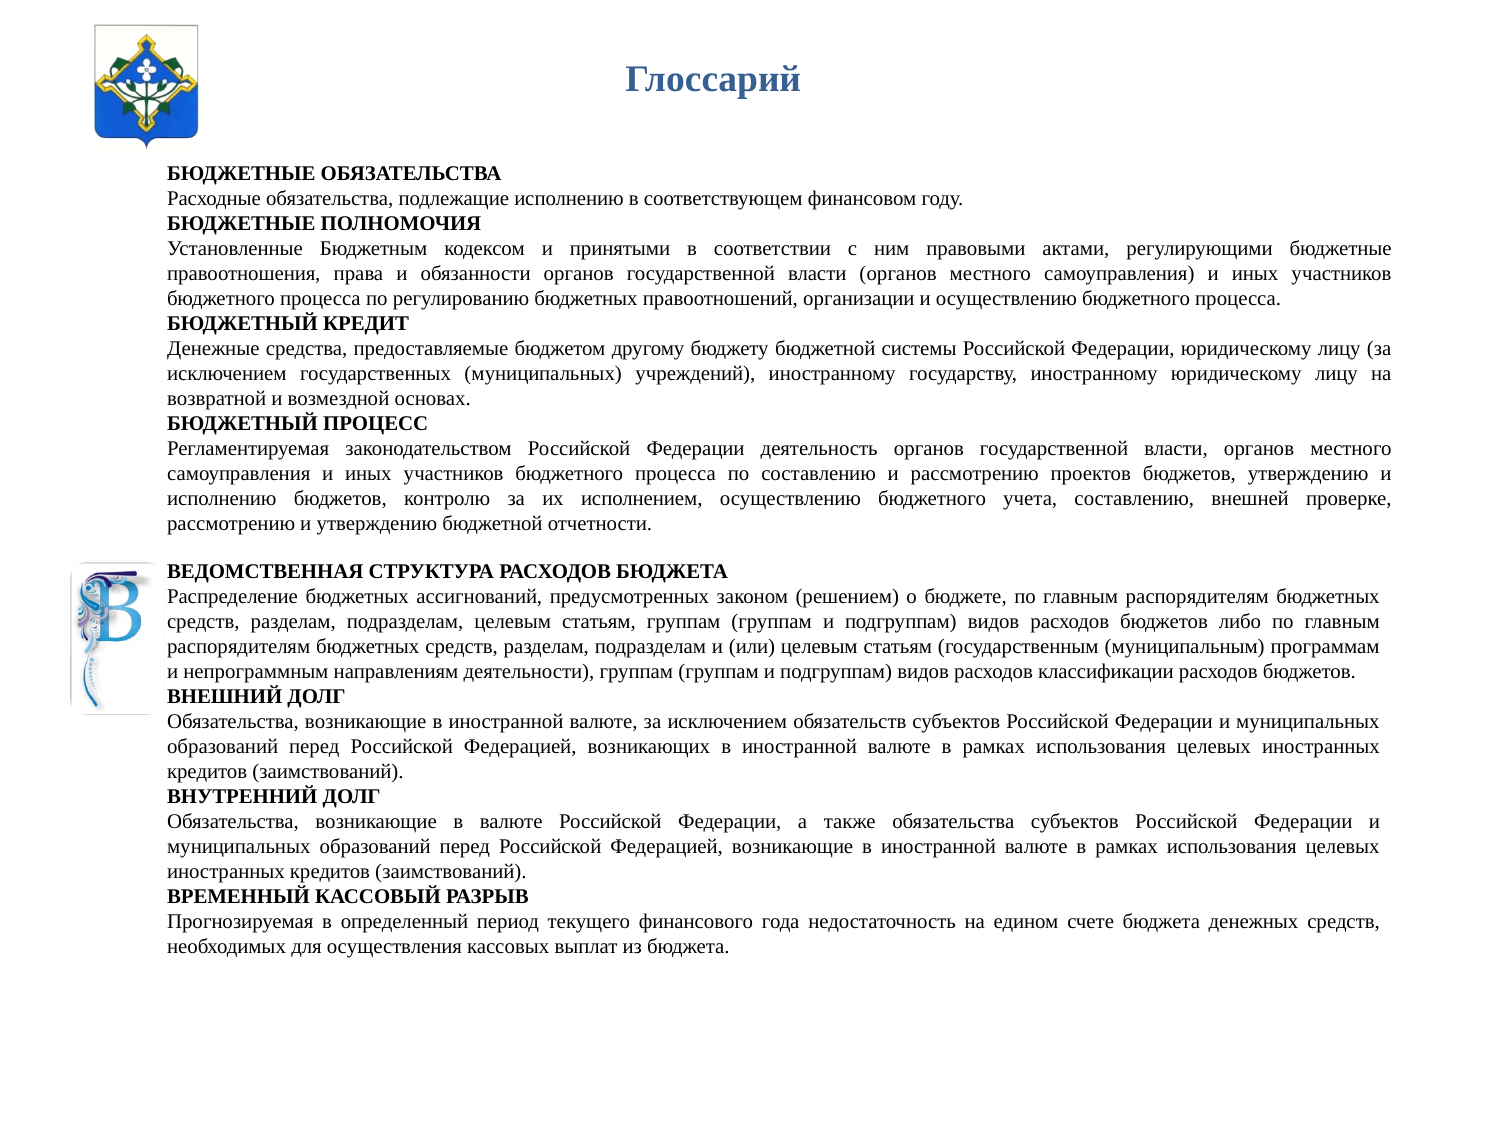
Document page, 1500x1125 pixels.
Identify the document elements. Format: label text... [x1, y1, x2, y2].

text_box [68, 560, 152, 717]
text_box ВЕДОМСТВЕННАЯ СТРУКТУРА РАСХОДОВ БЮДЖЕТА Распределение бюджетных ассигнований, предусмотренных законом (решением) о бюджете, по главным распорядителям бюджетных средств, разделам, подразделам, целевым статьям, группам (группам и подгруппам) видов расходов бюджетов либо по главным распорядителям бюджетных средств, разделам, подразделам и (или) целевым статьям (государственным (муниципальным) программам и непрограммным направлениям деятельности), группам (группам и подгруппам) видов расходов классификации расходов бюджетов. ВНЕШНИЙ ДОЛГ Обязательства, возникающие в иностранной валюте, за исключением обязательств субъектов Российской Федерации и муниципальных образований перед Российской Федерацией, возникающих в иностранной валюте в рамках использования целевых иностранных кредитов (заимствований). ВНУТРЕННИЙ ДОЛГ Обязательства, возникающие в валюте Российской Федерации, а также обязательства субъектов Российской Федерации и муниципальных образований перед Российской Федерацией, возникающие в иностранной валюте в рамках использования целевых иностранных кредитов (заимствований). ВРЕМЕННЫЙ КАССОВЫЙ РАЗРЫВ Прогнозируемая в определенный период текущего финансового года недостаточность на едином счете бюджета денежных средств, необходимых для осуществления кассовых выплат из бюджета. [152, 550, 1395, 966]
text_box Глоссарий [610, 46, 817, 107]
picture [93, 23, 200, 151]
text_box БЮДЖЕТНЫЕ ОБЯЗАТЕЛЬСТВА Расходные обязательства, подлежащие исполнению в соответствующем финансовом году. БЮДЖЕТНЫЕ ПОЛНОМОЧИЯ Установленные Бюджетным кодексом и принятыми в соответствии с ним правовыми актами, регулирующими бюджетные правоотношения, права и обязанности органов государственной власти (органов местного самоуправления) и иных участников бюджетного процесса по регулированию бюджетных правоотношений, организации и осуществлению бюджетного процесса. БЮДЖЕТНЫЙ КРЕДИТ Денежные средства, предоставляемые бюджетом другому бюджету бюджетной системы Российской Федерации, юридическому лицу (за исключением государственных (муниципальных) учреждений), иностранному государству, иностранному юридическому лицу на возвратной и возмездной основах. БЮДЖЕТНЫЙ ПРОЦЕСС Регламентируемая законодательством Российской Федерации деятельность органов государственной власти, органов местного самоуправления и иных участников бюджетного процесса по составлению и рассмотрению проектов бюджетов, утверждению и исполнению бюджетов, контролю за их исполнением, осуществлению бюджетного учета, составлению, внешней проверке, рассмотрению и утверждению бюджетной отчетности. [152, 152, 1407, 542]
